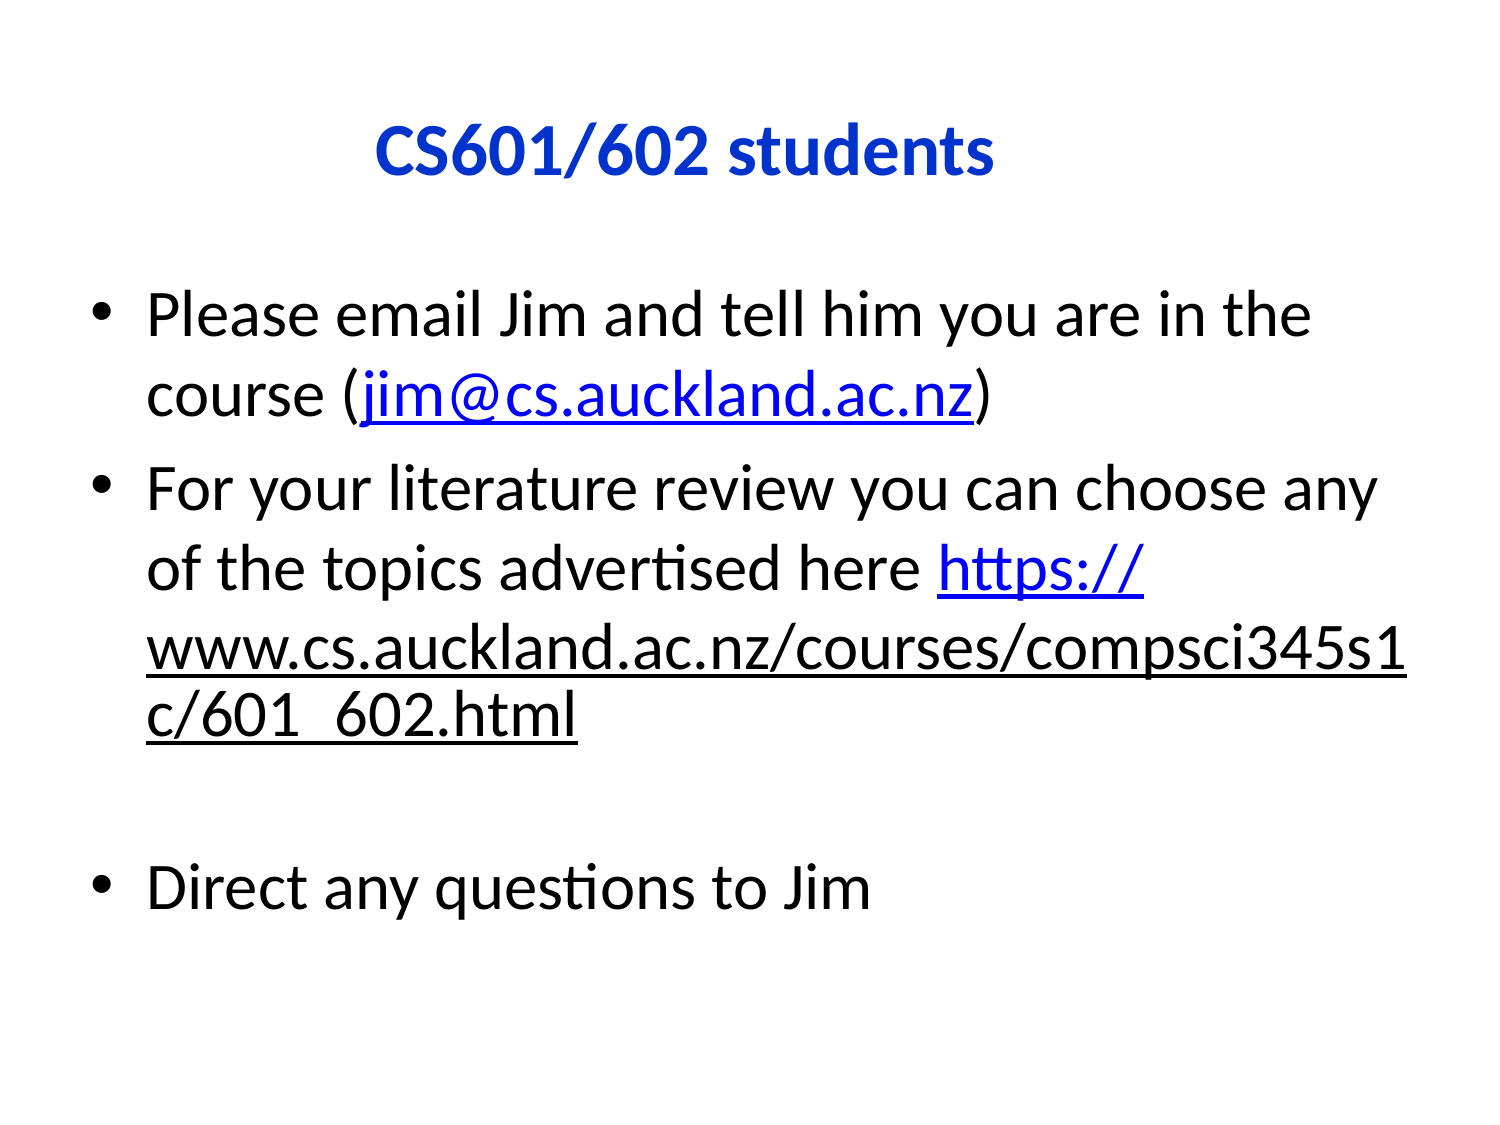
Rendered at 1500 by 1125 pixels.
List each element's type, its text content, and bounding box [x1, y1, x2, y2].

list Please email Jim and tell him you are in the course (jim@cs.auckland.ac.nz) For your literature review you can choose any of the topics advertised here https://www.cs.auckland.ac.nz/courses/compsci345s1c/601_602.html Direct any questions to Jim [75, 262, 1425, 1005]
title CS601/602 students [75, 45, 1425, 233]
